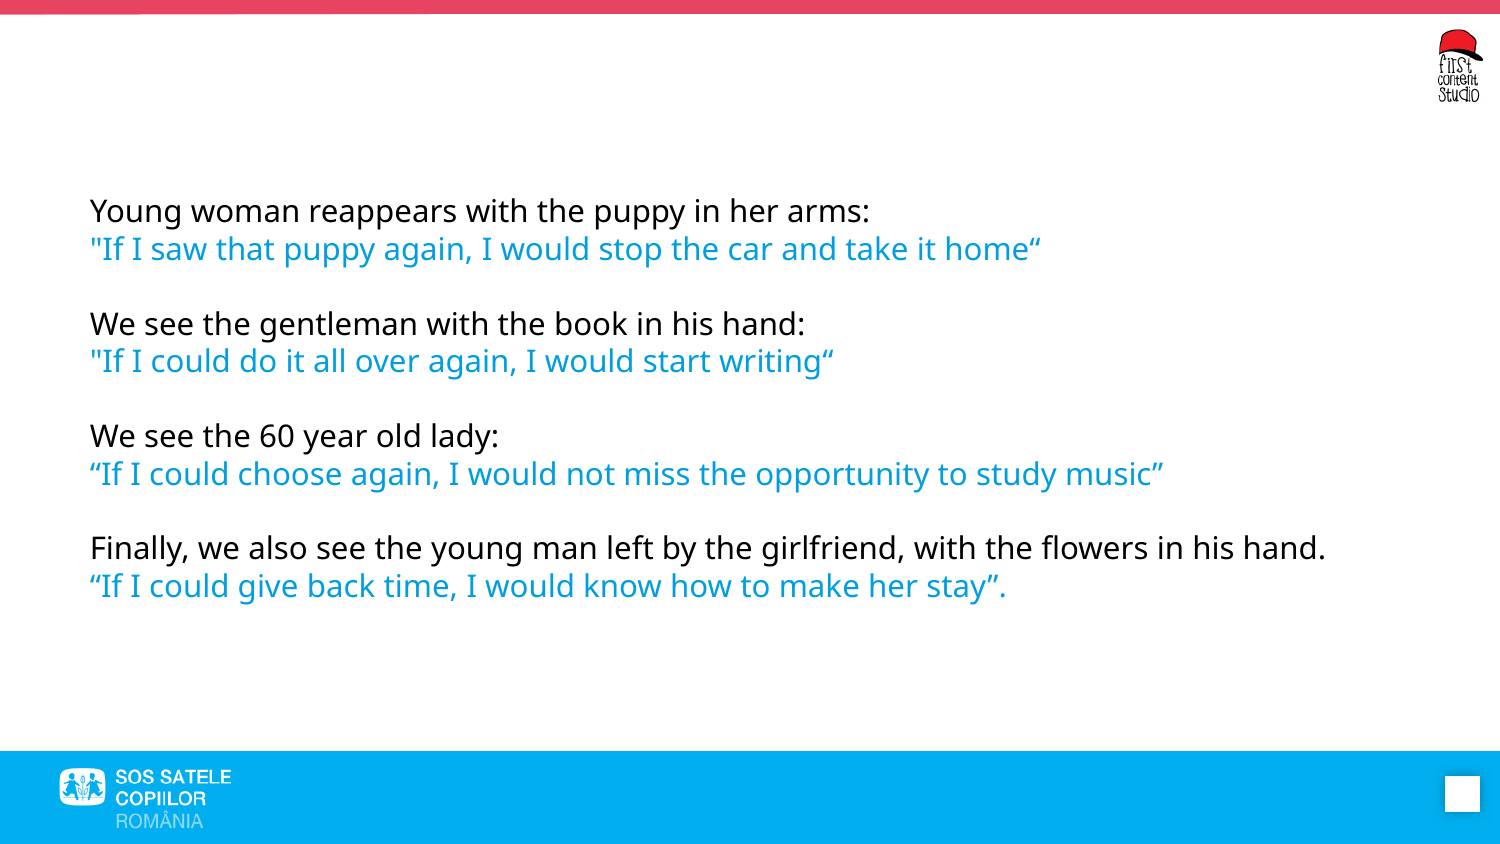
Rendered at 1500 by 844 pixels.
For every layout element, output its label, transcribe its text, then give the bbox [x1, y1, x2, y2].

picture [186, 770, 195, 783]
picture [137, 771, 141, 782]
picture [60, 769, 105, 805]
picture [198, 770, 207, 783]
picture [169, 792, 177, 805]
picture [0, 0, 1500, 750]
picture [222, 770, 230, 783]
picture [1446, 777, 1479, 811]
text_box Young woman reappears with the puppy in her arms: "If I saw that puppy again, I would stop the car and take it home“ We see the gentleman with the book in his hand: "If I could do it all over again, I would start writing“ We see the 60 year old lady: “If I could choose again, I would not miss the opportunity to study music” Finally, we also see the young man left by the girlfriend, with the flowers in his hand. “If I could give back time, I would know how to make her stay”. [75, 146, 1375, 649]
picture [146, 792, 152, 805]
picture [174, 775, 183, 782]
